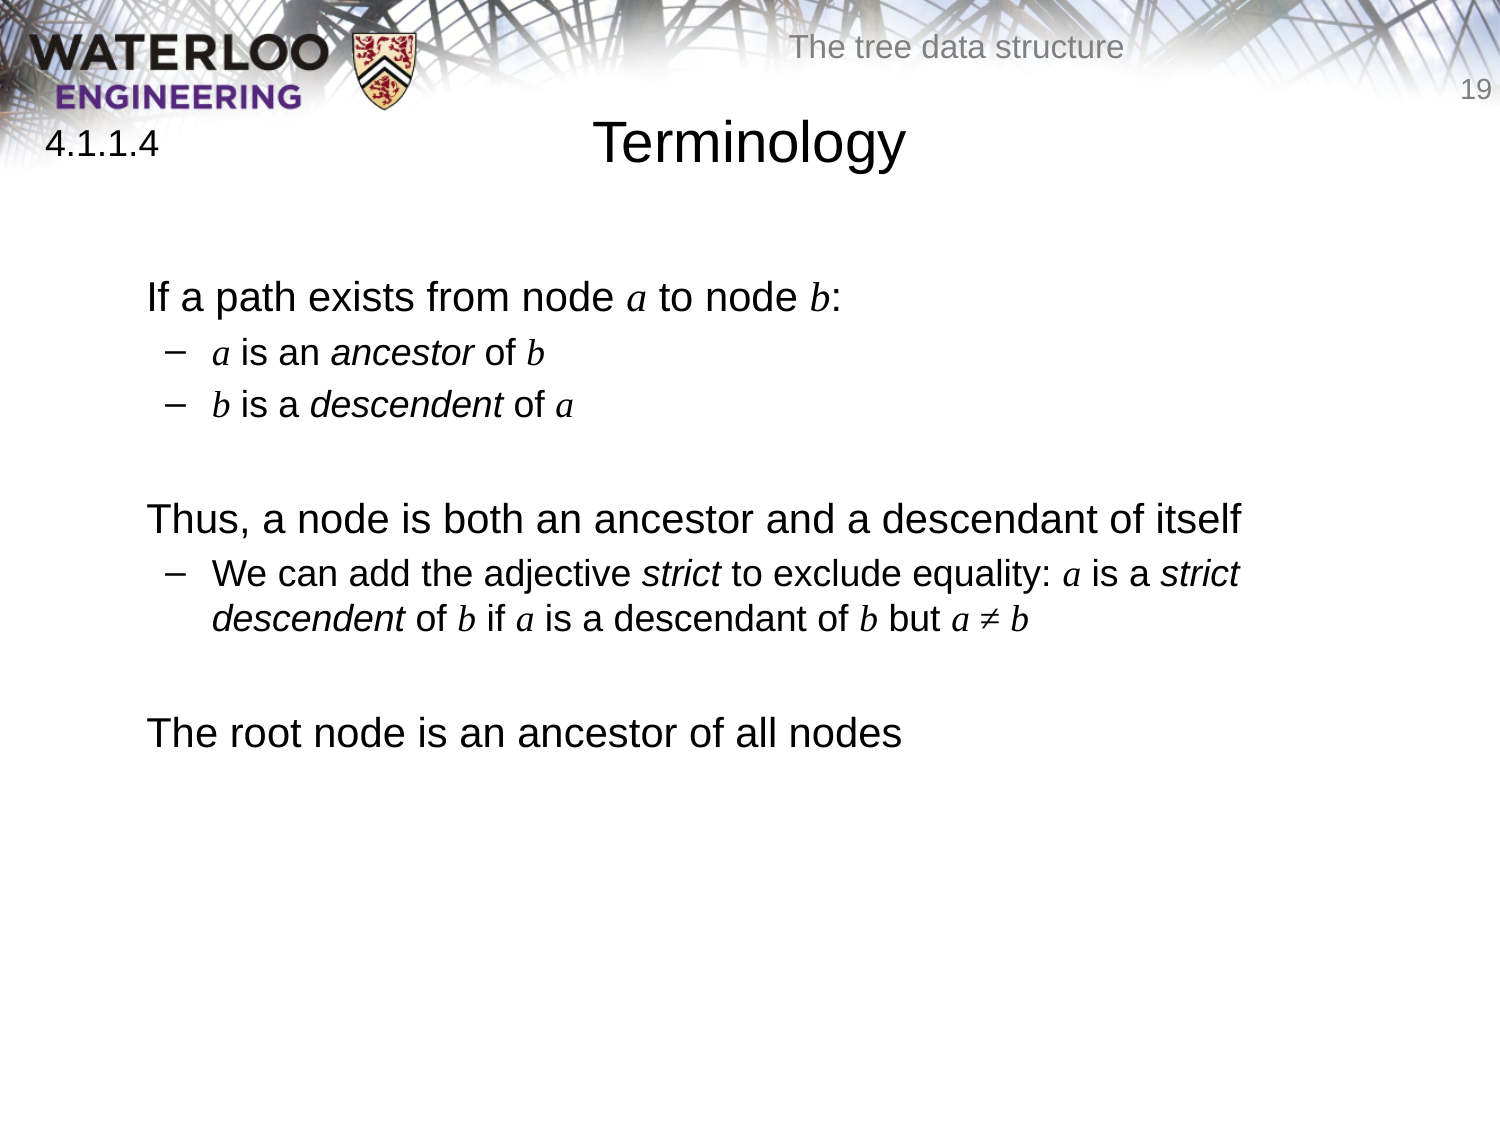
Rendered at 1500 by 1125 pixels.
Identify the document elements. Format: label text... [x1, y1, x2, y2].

title Terminology [74, 44, 1426, 233]
picture [0, 0, 1500, 1125]
text_box 4.1.1.4 [30, 111, 175, 172]
list If a path exists from node a to node b: a is an ancestor of b b is a descendent of a Thus, a node is both an ancestor and a descendant of itself We can add the adjective strict to exclude equality: a is a strict descendent of b if a is a descendant of b but a ≠ b The root node is an ancestor of all nodes [74, 262, 1426, 1006]
